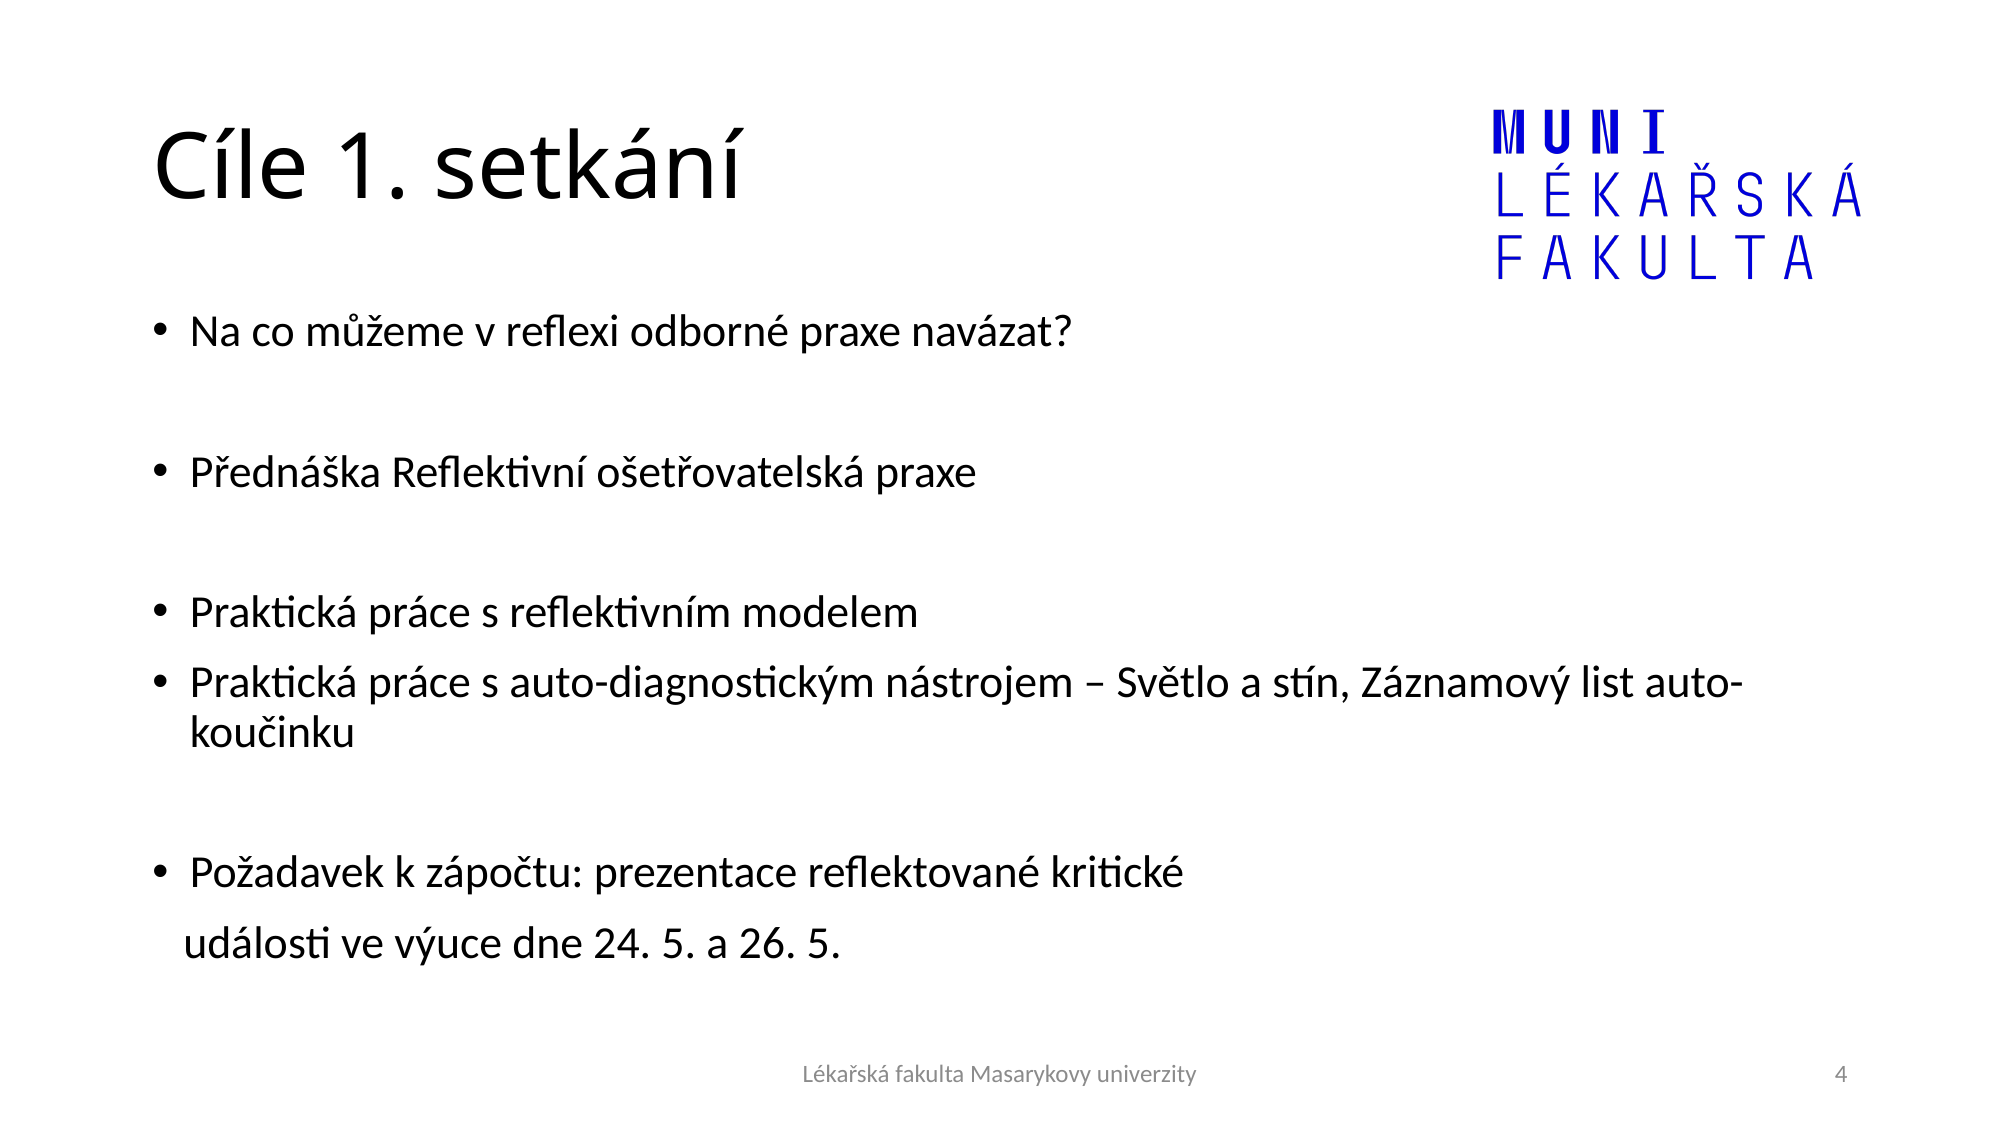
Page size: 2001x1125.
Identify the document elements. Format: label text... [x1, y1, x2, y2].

picture [1463, 82, 1891, 307]
slide_number 4 [1412, 1042, 1863, 1103]
footer Lékařská fakulta Masarykovy univerzity [662, 1042, 1338, 1103]
title Cíle 1. setkání [137, 59, 1863, 278]
list Na co můžeme v reflexi odborné praxe navázat? Přednáška Reflektivní ošetřovatelská praxe Praktická práce s reflektivním modelem Praktická práce s auto-diagnostickým nástrojem – Světlo a stín, Záznamový list auto-koučinku Požadavek k zápočtu: prezentace reflektované kritické události ve výuce dne 24. 5. a 26. 5. [137, 299, 1863, 1014]
